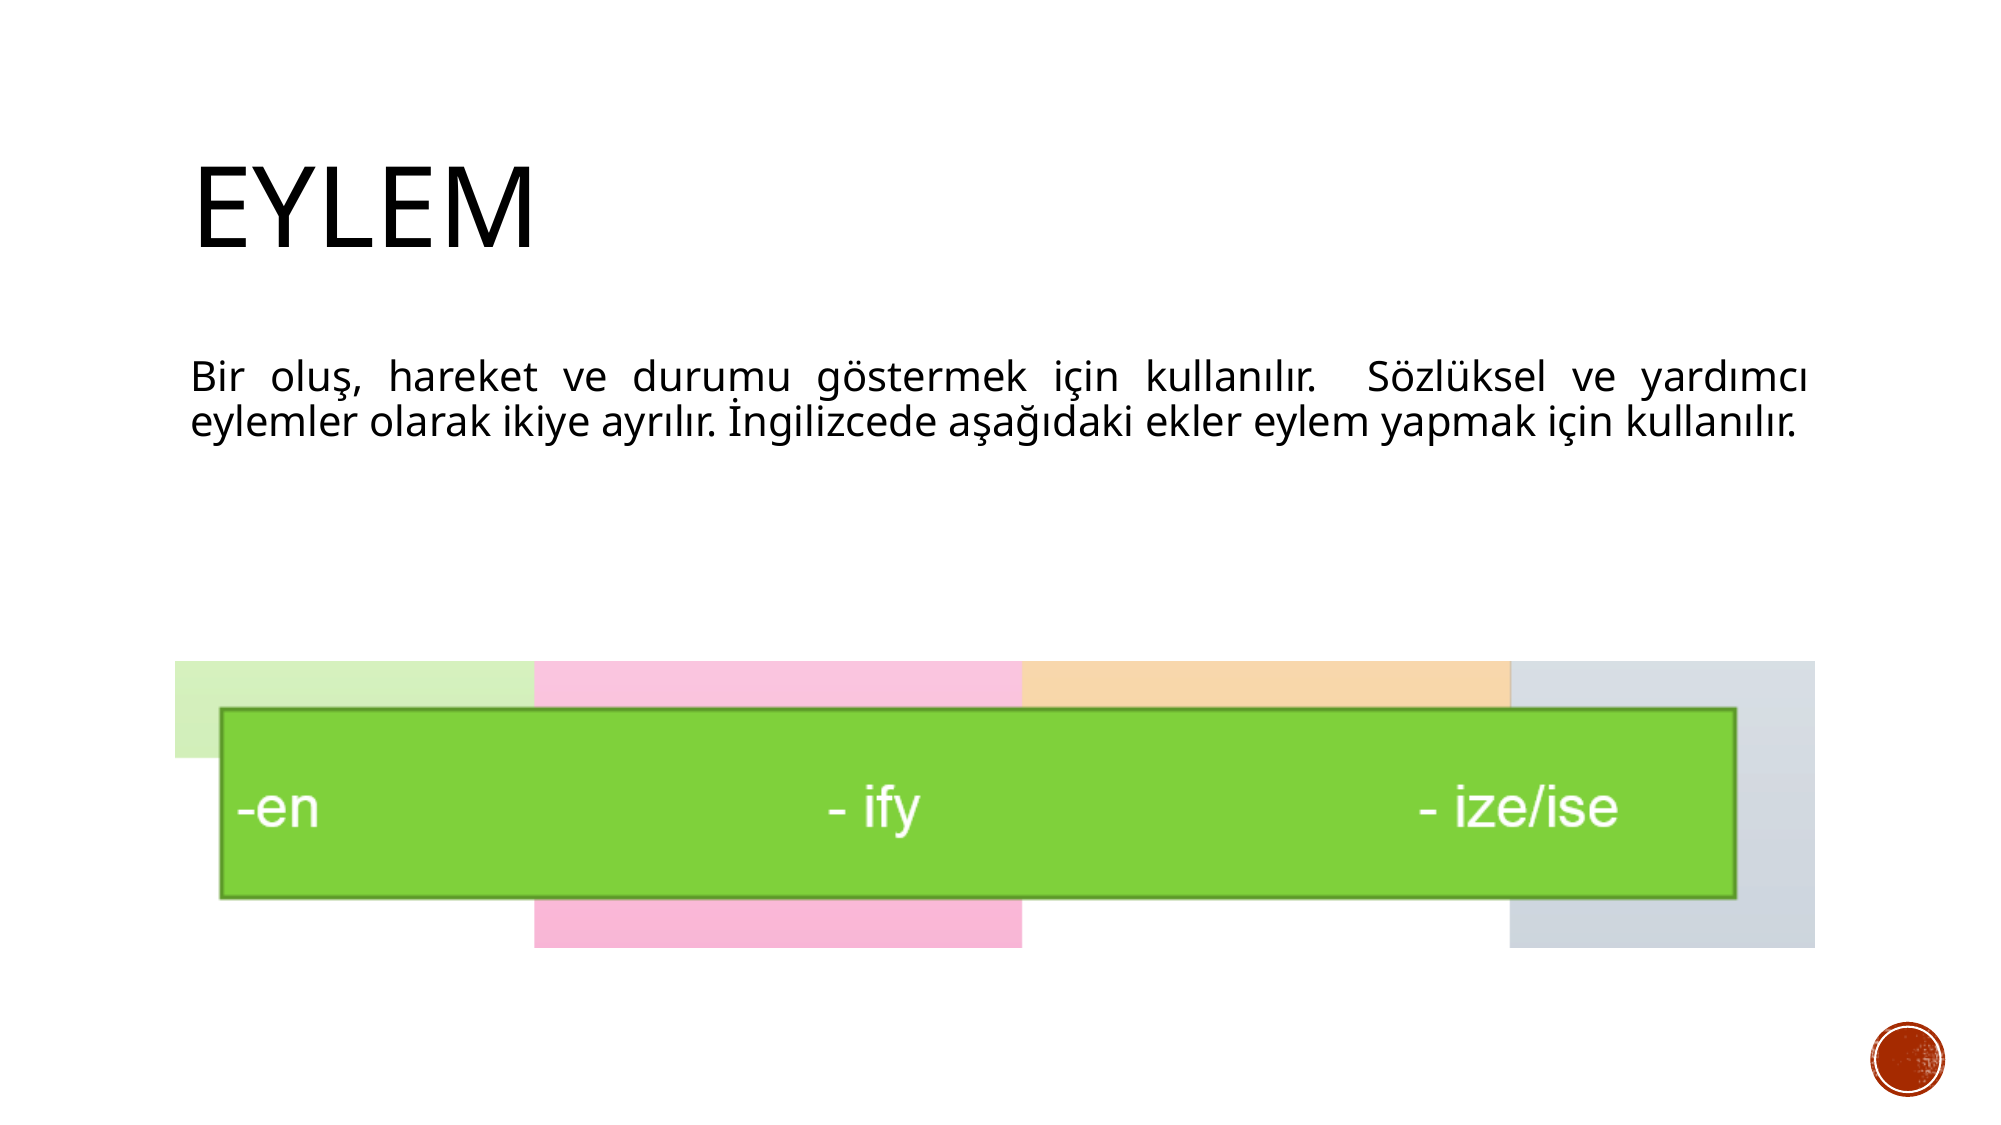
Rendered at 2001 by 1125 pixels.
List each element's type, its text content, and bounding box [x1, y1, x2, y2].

picture [175, 661, 1815, 948]
title EYLEM [175, 79, 1826, 344]
list Bir oluş, hareket ve durumu göstermek için kullanılır. Sözlüksel ve yardımcı eylemler olarak ikiye ayrılır. İngilizcede aşağıdaki ekler eylem yapmak için kullanılır. [175, 348, 1826, 588]
